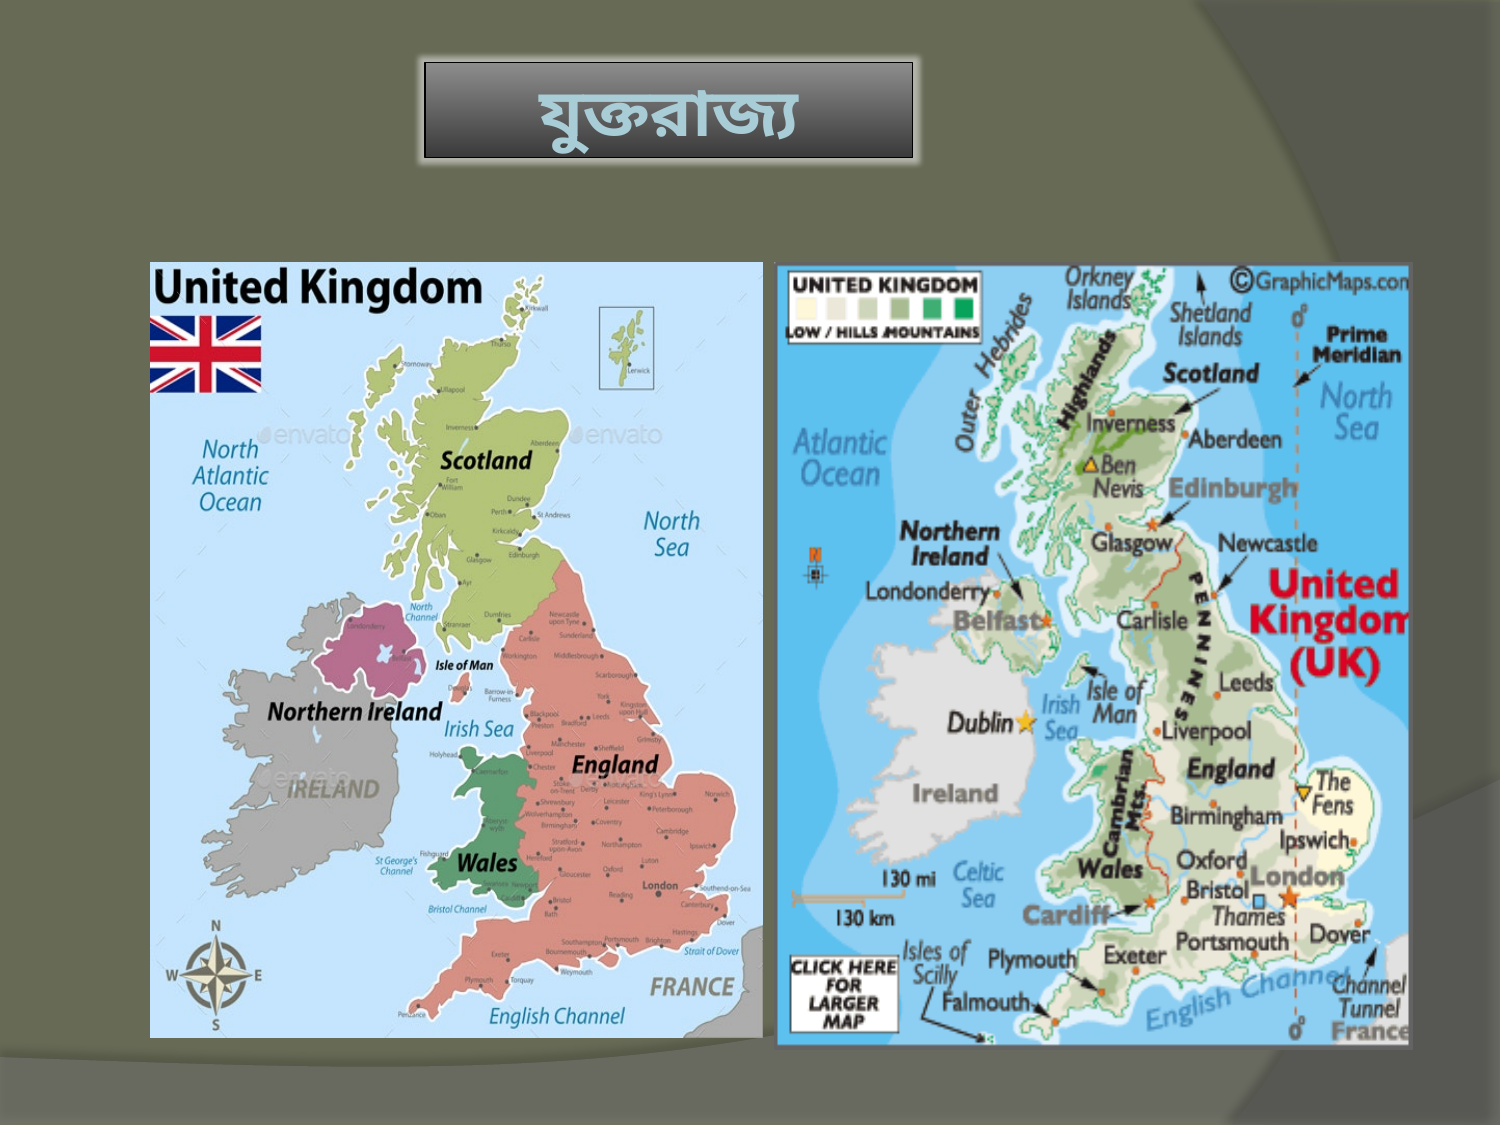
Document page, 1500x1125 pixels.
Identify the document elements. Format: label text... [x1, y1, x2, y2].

picture [149, 262, 763, 1038]
picture [774, 262, 1413, 1051]
text_box যুক্তরাজ্য [424, 62, 913, 158]
